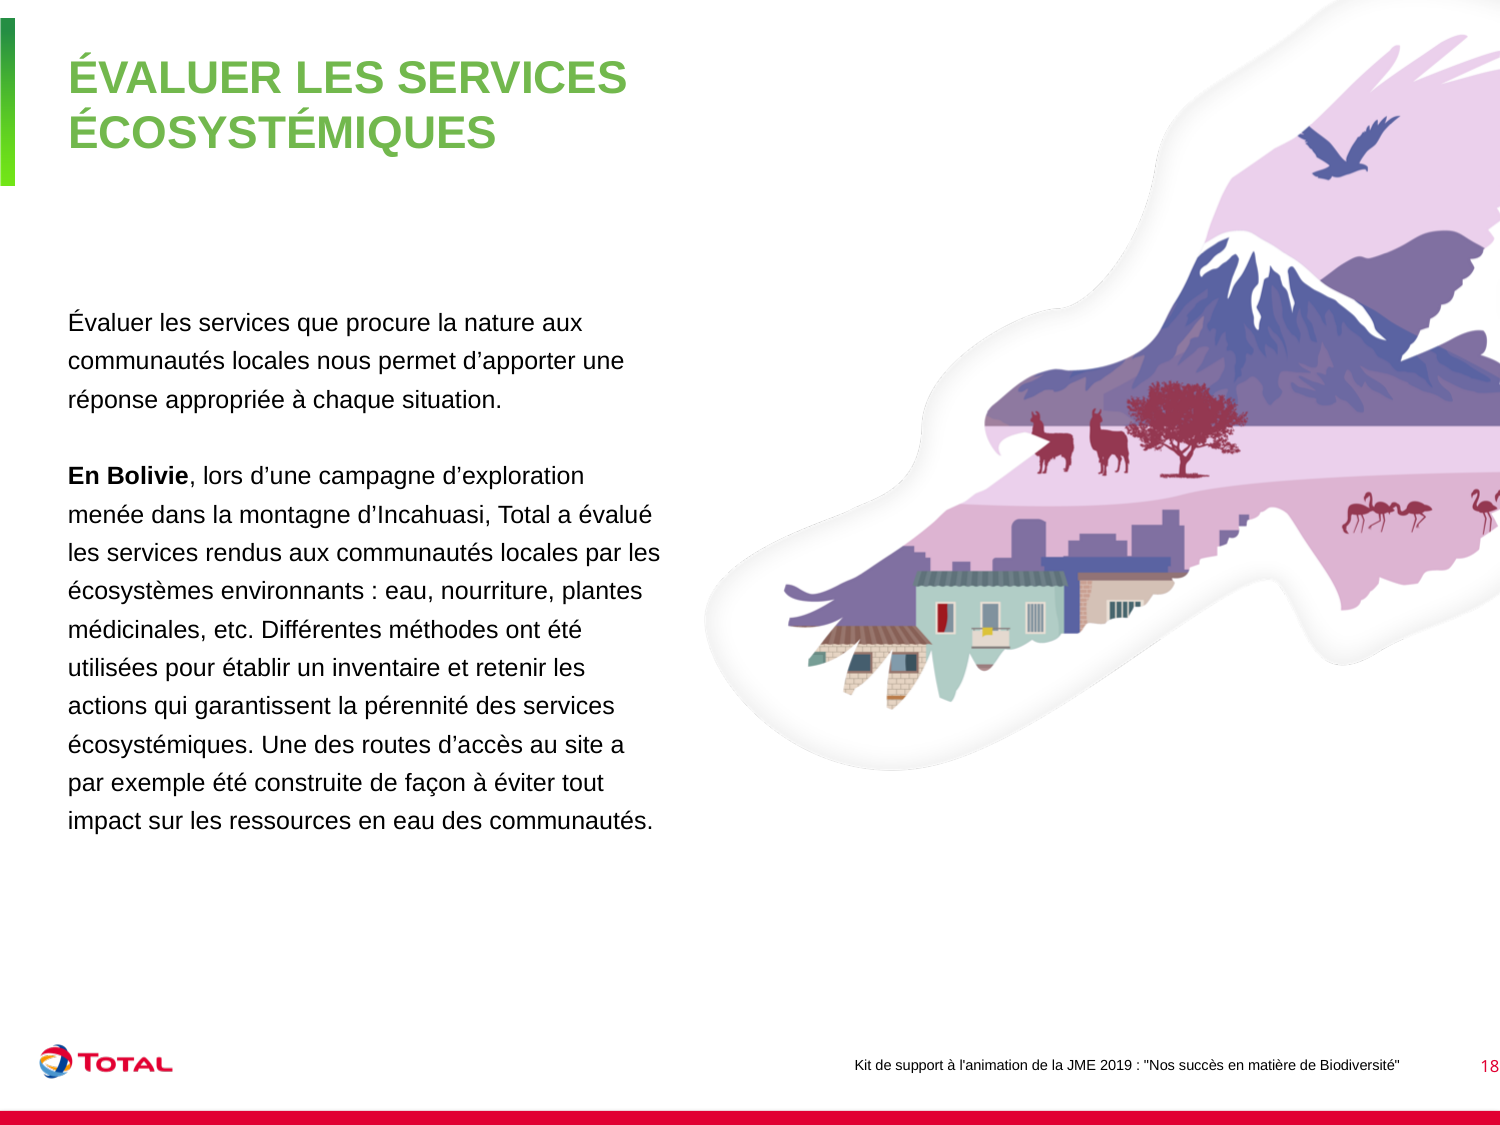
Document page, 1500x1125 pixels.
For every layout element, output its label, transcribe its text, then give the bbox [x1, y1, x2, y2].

picture [666, 0, 1500, 906]
footer Kit de support à l'animation de la JME 2019 : "Nos succès en matière de Biodiversité" [854, 1035, 1424, 1095]
picture [0, 18, 15, 186]
text_box Évaluer les services que procure la nature aux communautés locales nous permet d’apporter une réponse appropriée à chaque situation. En Bolivie, lors d’une campagne d’exploration menée dans la montagne d’Incahuasi, Total a évalué les services rendus aux communautés locales par les écosystèmes environnants : eau, nourriture, plantes médicinales, etc. Différentes méthodes ont été utilisées pour établir un inventaire et retenir les actions qui garantissent la pérennité des services écosystémiques. Une des routes d’accès au site a par exemple été construite de façon à éviter tout impact sur les ressources en eau des communautés. [53, 290, 661, 843]
title Évaluer les services écosystémiques [53, 40, 661, 190]
picture [29, 1034, 183, 1089]
